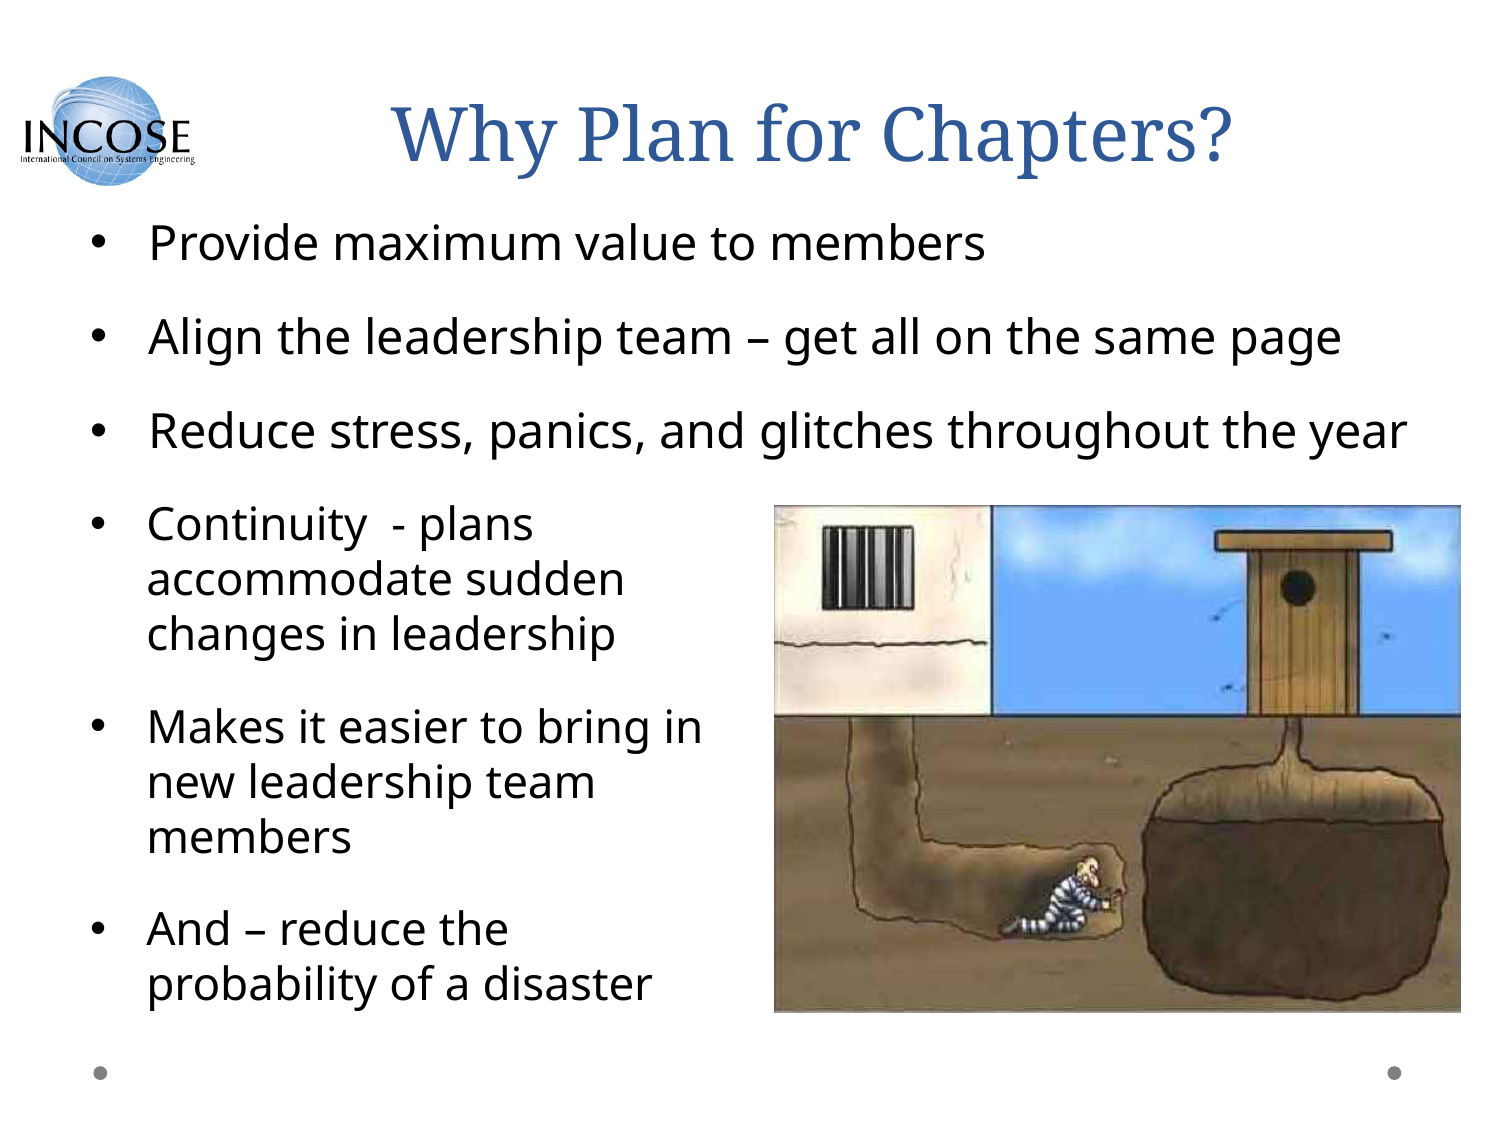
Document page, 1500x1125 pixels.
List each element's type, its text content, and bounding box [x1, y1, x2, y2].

text_box Continuity - plans accommodate sudden changes in leadership Makes it easier to bring in new leadership team members And – reduce the probability of a disaster [74, 487, 750, 1063]
picture [17, 74, 198, 188]
title Why Plan for Chapters? [200, 0, 1425, 204]
picture [774, 505, 1461, 1013]
list Provide maximum value to members Align the leadership team – get all on the same page Reduce stress, panics, and glitches throughout the year [75, 204, 1438, 488]
